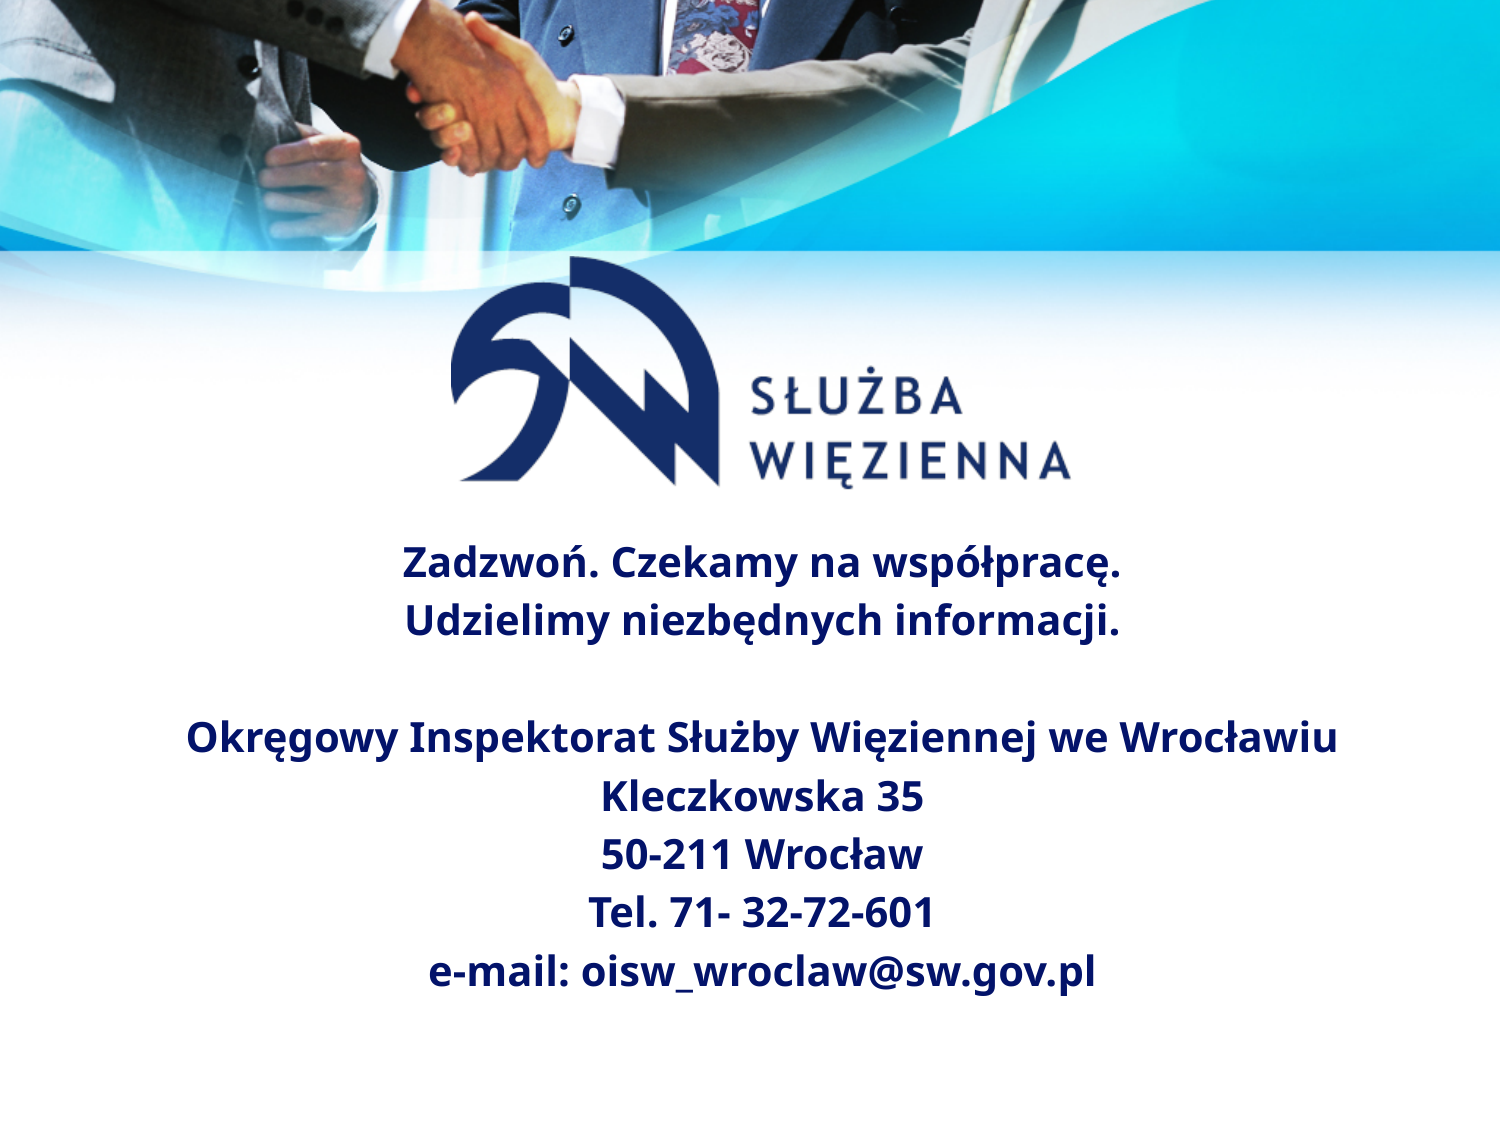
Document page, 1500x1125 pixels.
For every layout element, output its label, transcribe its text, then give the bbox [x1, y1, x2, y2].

list Zadzwoń. Czekamy na współpracę. Udzielimy niezbędnych informacji. Okręgowy Inspektorat Służby Więziennej we Wrocławiu Kleczkowska 35 50-211 Wrocław Tel. 71- 32-72-601 e-mail: oisw_wroclaw@sw.gov.pl [162, 440, 1363, 1075]
picture [0, 0, 1500, 1125]
